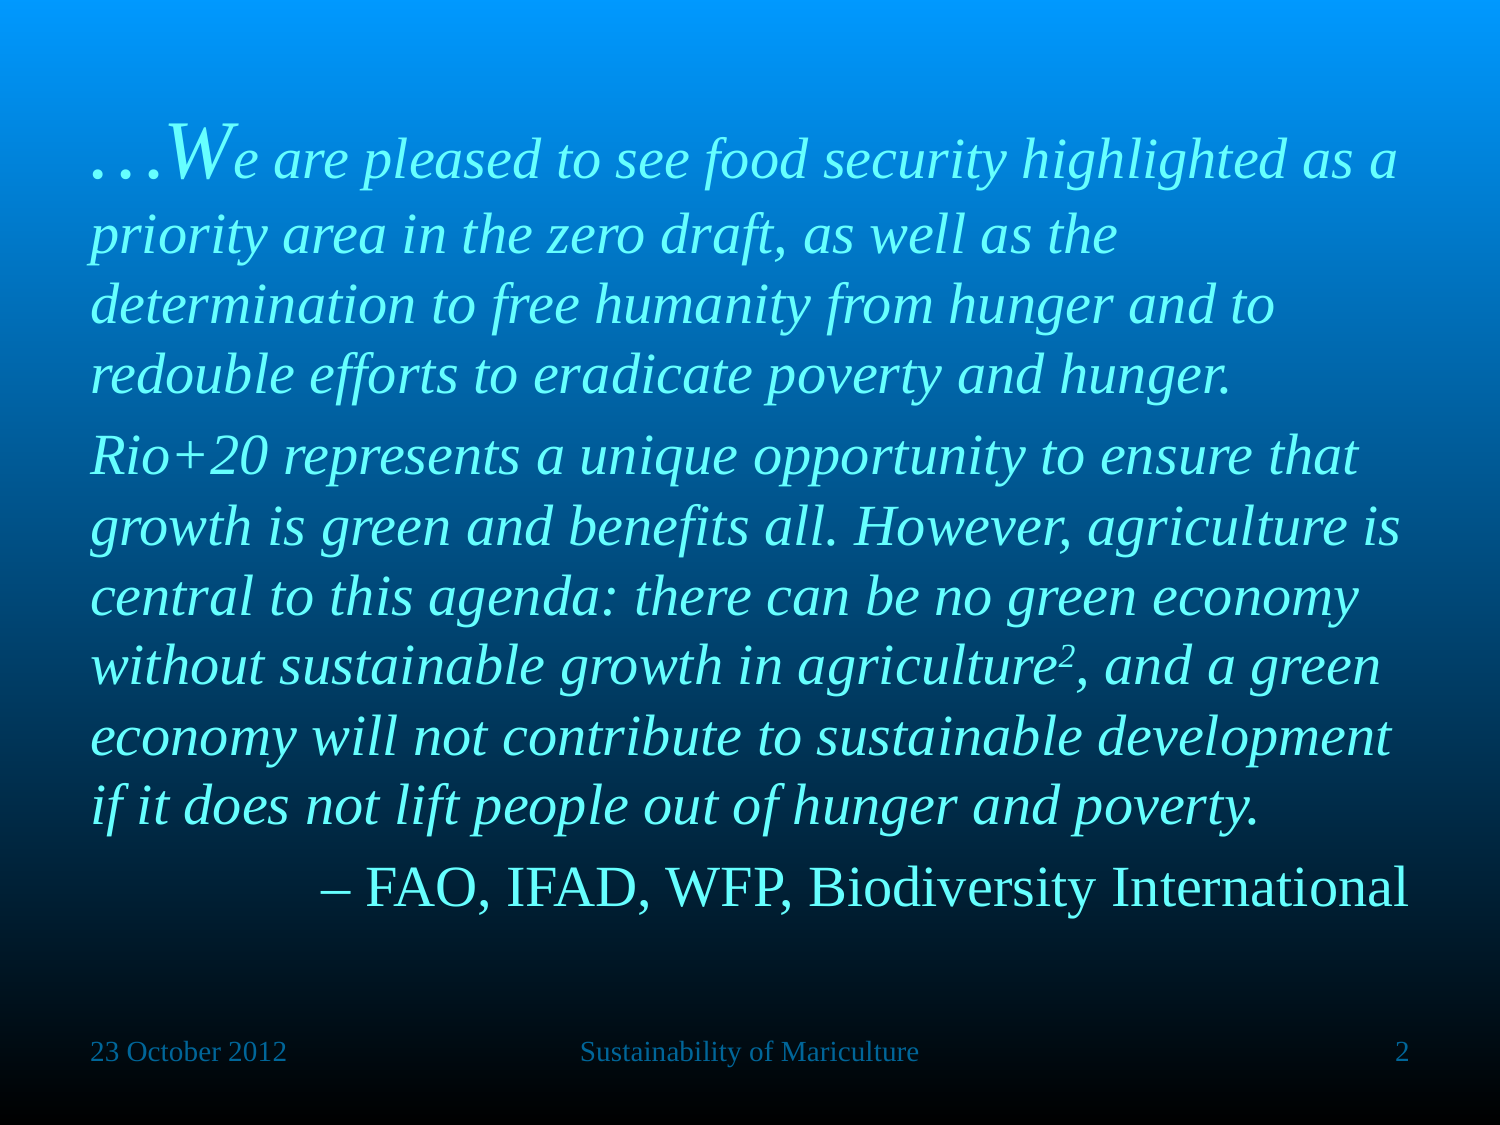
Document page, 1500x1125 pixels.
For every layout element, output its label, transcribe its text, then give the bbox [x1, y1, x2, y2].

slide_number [74, 1024, 426, 1103]
footer Sustainability of Mariculture [512, 1024, 988, 1103]
list …We are pleased to see food security highlighted as a priority area in the zero draft, as well as the determination to free humanity from hunger and to redouble efforts to eradicate poverty and hunger. Rio+20 represents a unique opportunity to ensure that growth is green and benefits all. However, agriculture is central to this agenda: there can be no green economy without sustainable growth in agriculture2, and a green economy will not contribute to sustainable development if it does not lift people out of hunger and poverty. – FAO, IFAD, WFP, Biodiversity International [74, 87, 1426, 1006]
slide_number 2 [1074, 1024, 1426, 1103]
